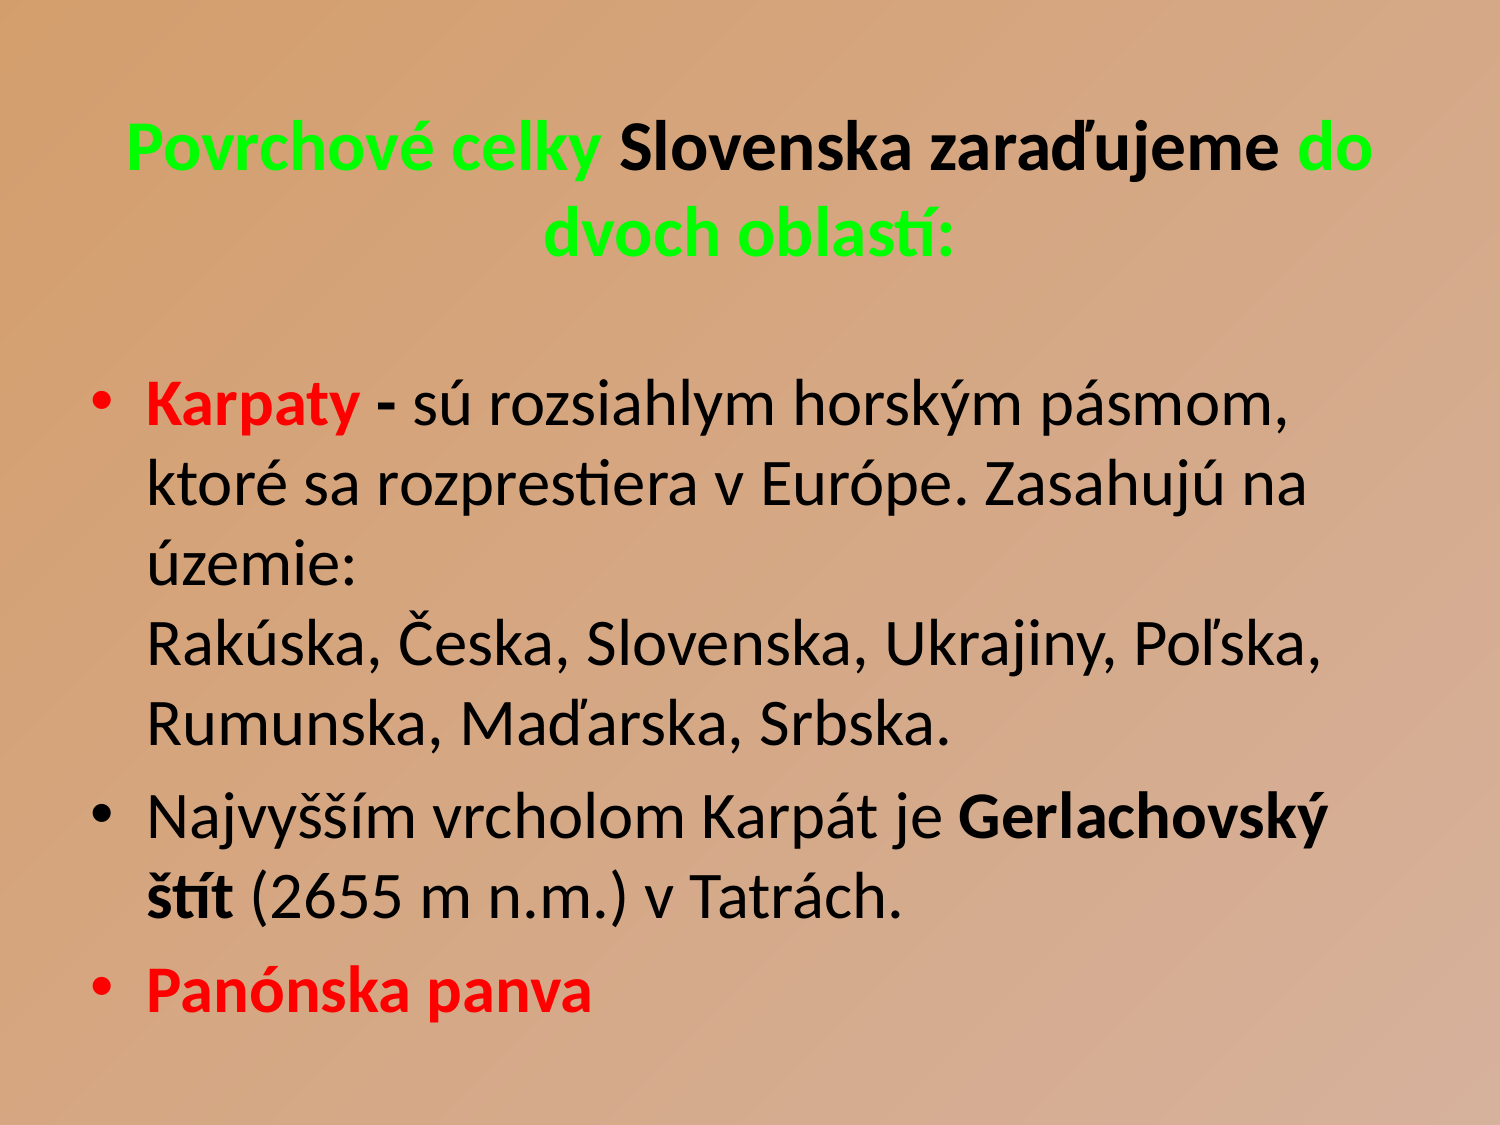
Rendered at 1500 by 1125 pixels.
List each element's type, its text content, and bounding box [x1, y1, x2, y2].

title Povrchové celky Slovenska zaraďujeme do dvoch oblastí: [75, 91, 1425, 279]
list Karpaty - sú rozsiahlym horským pásmom, ktoré sa rozprestiera v Európe. Zasahujú na územie: Rakúska, Česka, Slovenska, Ukrajiny, Poľska, Rumunska, Maďarska, Srbska. Najvyšším vrcholom Karpát je Gerlachovský štít (2655 m n.m.) v Tatrách. Panónska panva [75, 351, 1425, 1094]
